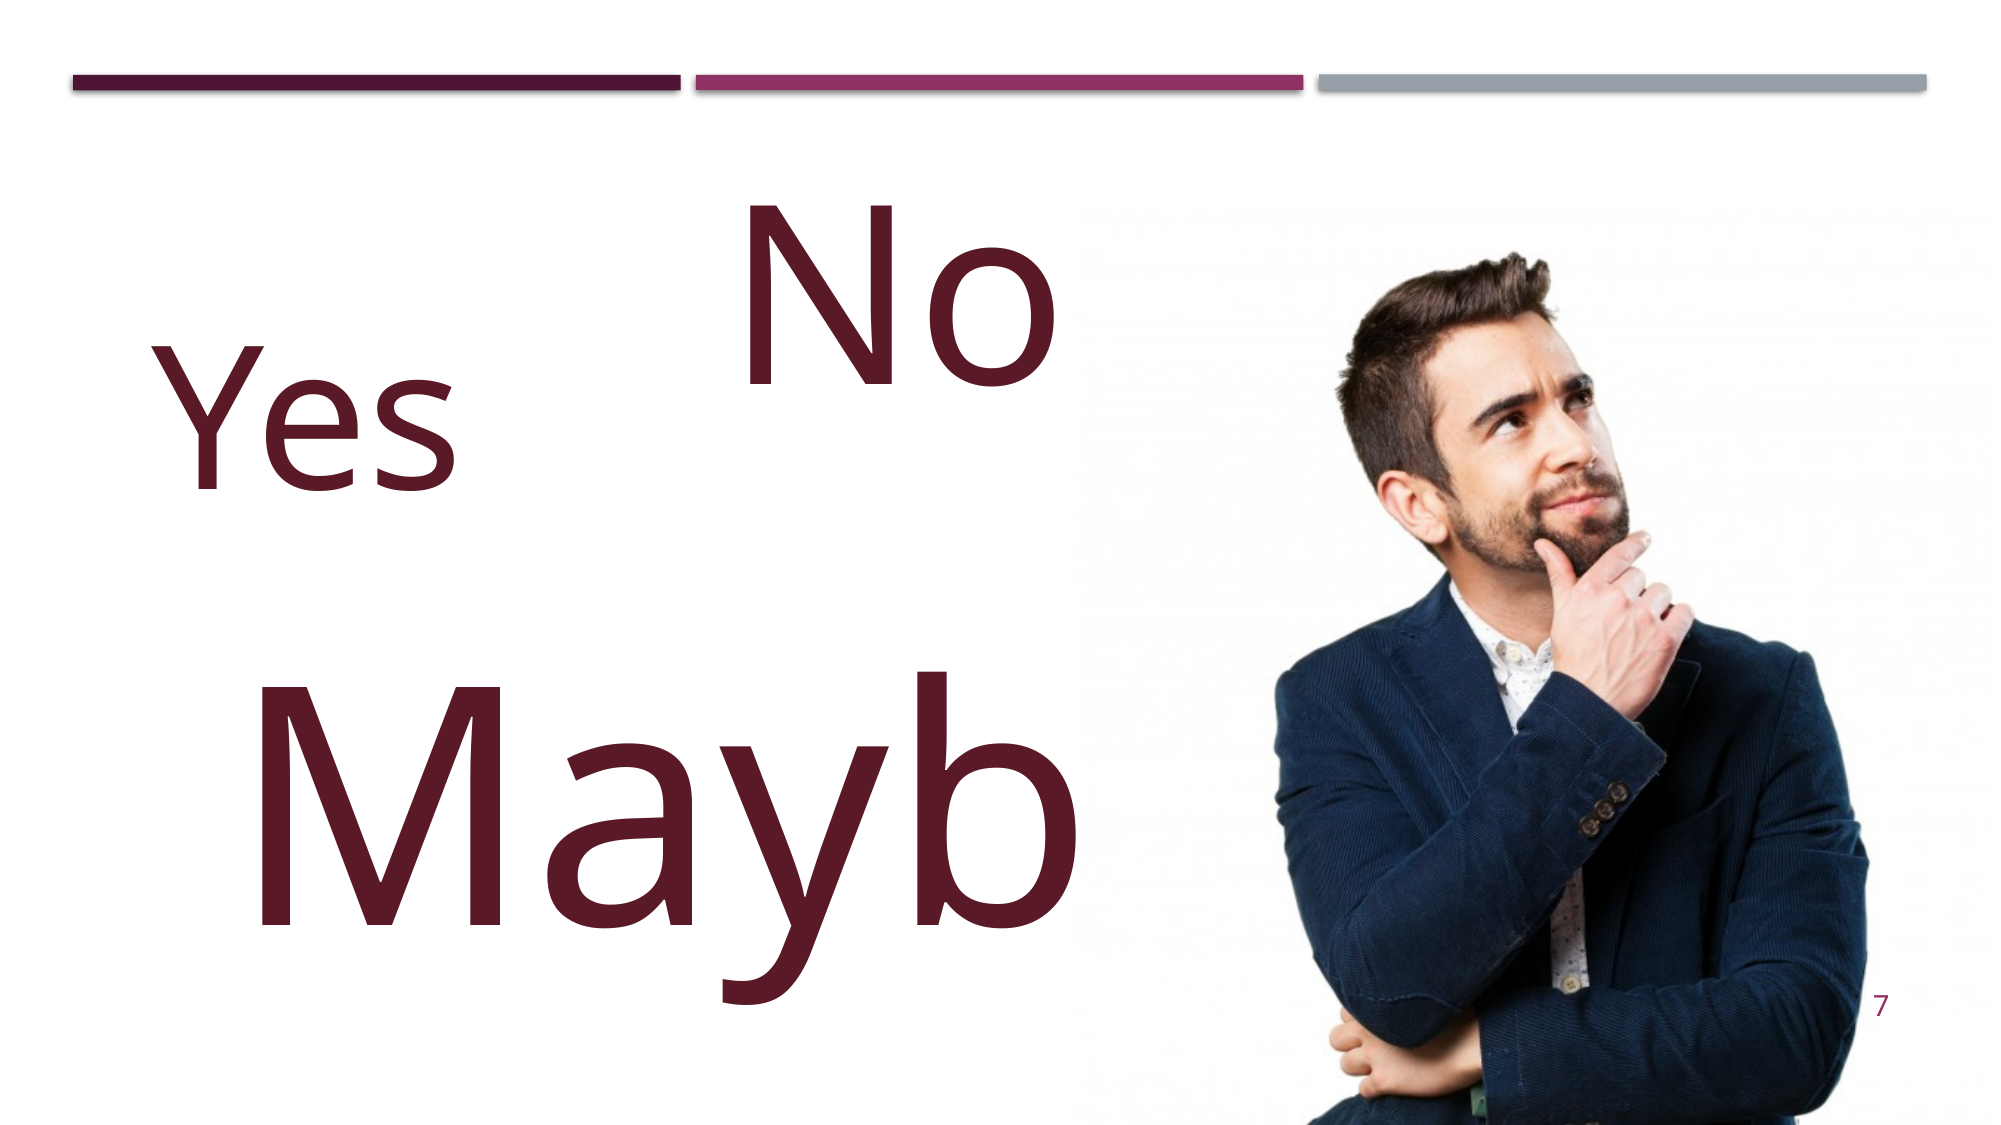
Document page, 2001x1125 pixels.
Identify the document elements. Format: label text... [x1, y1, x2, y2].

text_box Yes [137, 282, 629, 538]
picture [1074, 202, 1994, 1125]
text_box Maybe [215, 584, 1068, 1125]
text_box No [711, 127, 1289, 443]
